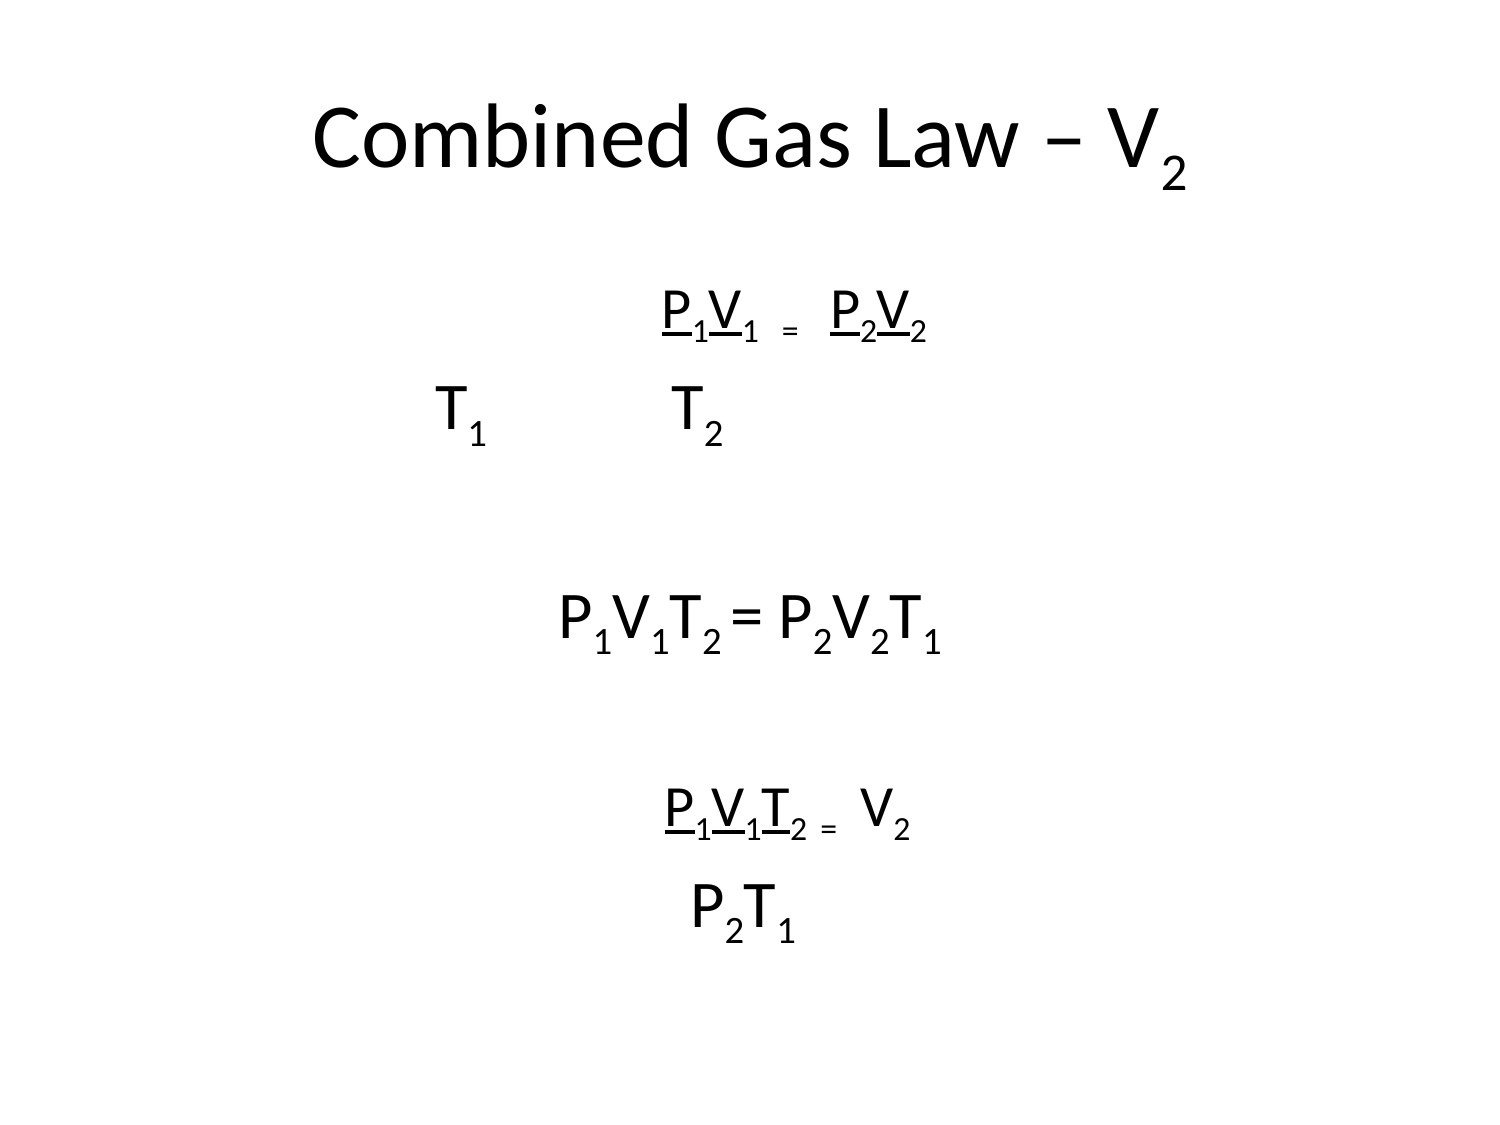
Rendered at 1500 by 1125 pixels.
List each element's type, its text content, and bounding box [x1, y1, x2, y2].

title Combined Gas Law – V2 [75, 45, 1425, 233]
list P1V1 = P2V2 T1 T2 P1V1T2 = P2V2T1 P1V1T2 = V2 P2T1 [75, 262, 1425, 1005]
